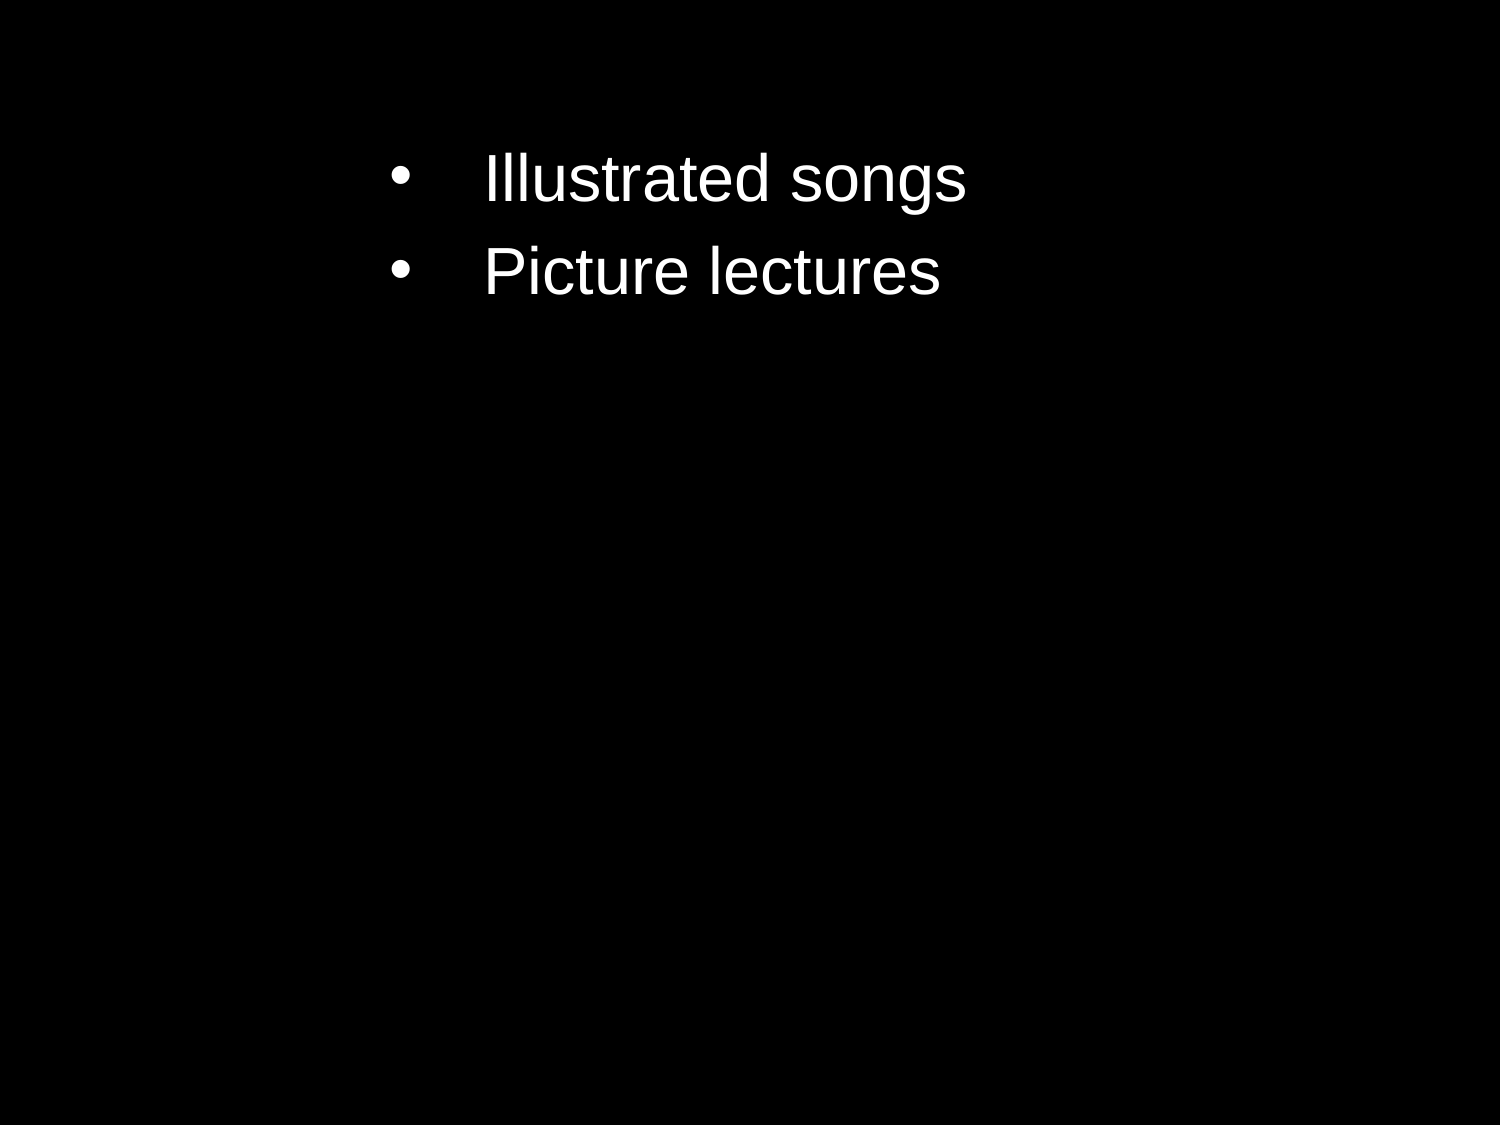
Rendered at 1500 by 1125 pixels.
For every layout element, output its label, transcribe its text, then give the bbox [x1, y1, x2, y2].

subtitle Illustrated songs Picture lectures [149, 126, 1366, 1082]
